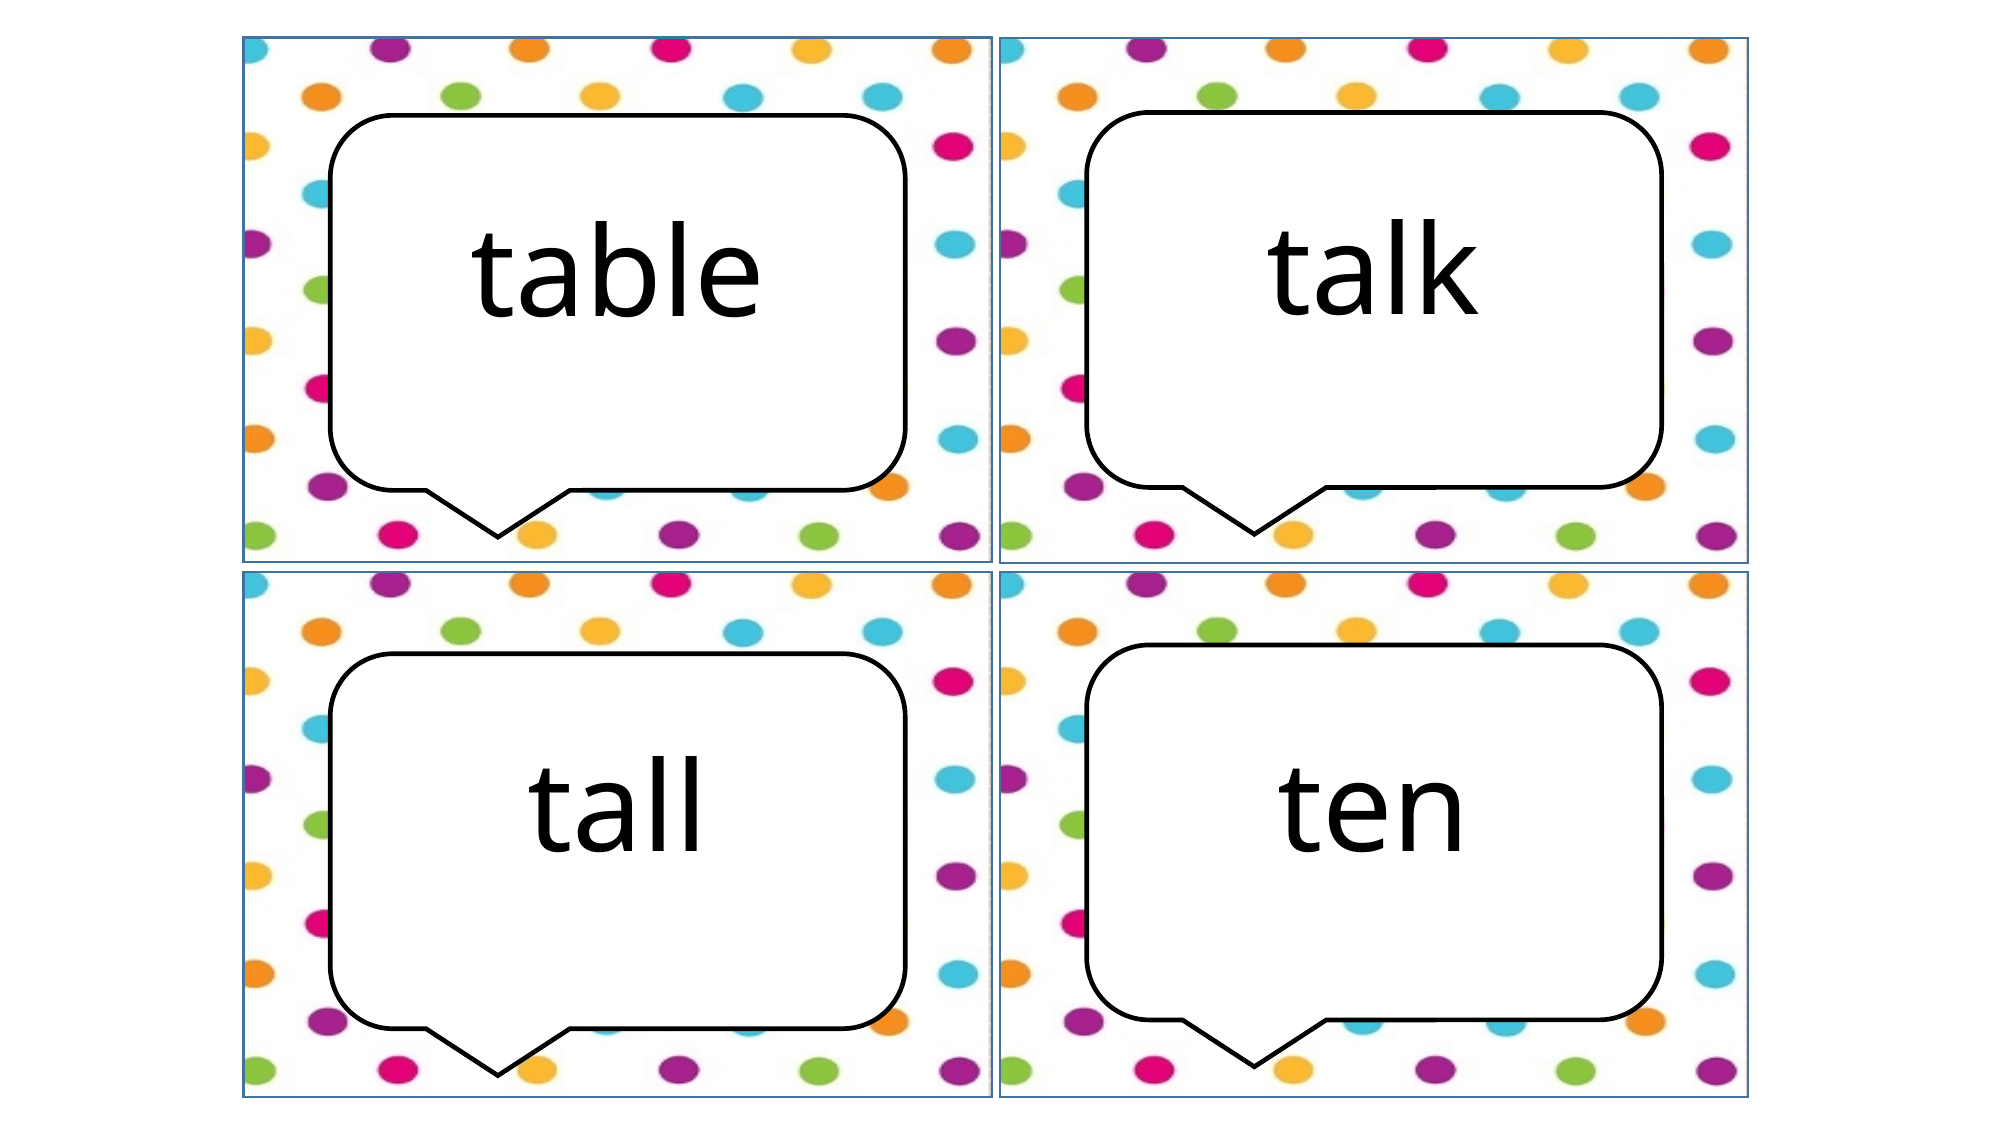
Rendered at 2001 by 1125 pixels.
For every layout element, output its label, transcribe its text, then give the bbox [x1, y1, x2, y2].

text_box tall [329, 718, 906, 884]
text_box [329, 652, 907, 1077]
text_box [329, 114, 907, 539]
text_box [999, 75, 1749, 564]
text_box table [330, 183, 906, 349]
text_box [999, 571, 1749, 1098]
text_box [0, 0, 2000, 75]
text_box [1085, 111, 1663, 536]
text_box talk [1086, 182, 1662, 347]
text_box ten [1086, 718, 1662, 884]
text_box [1085, 643, 1663, 1069]
text_box [242, 75, 993, 563]
text_box [242, 571, 993, 1098]
